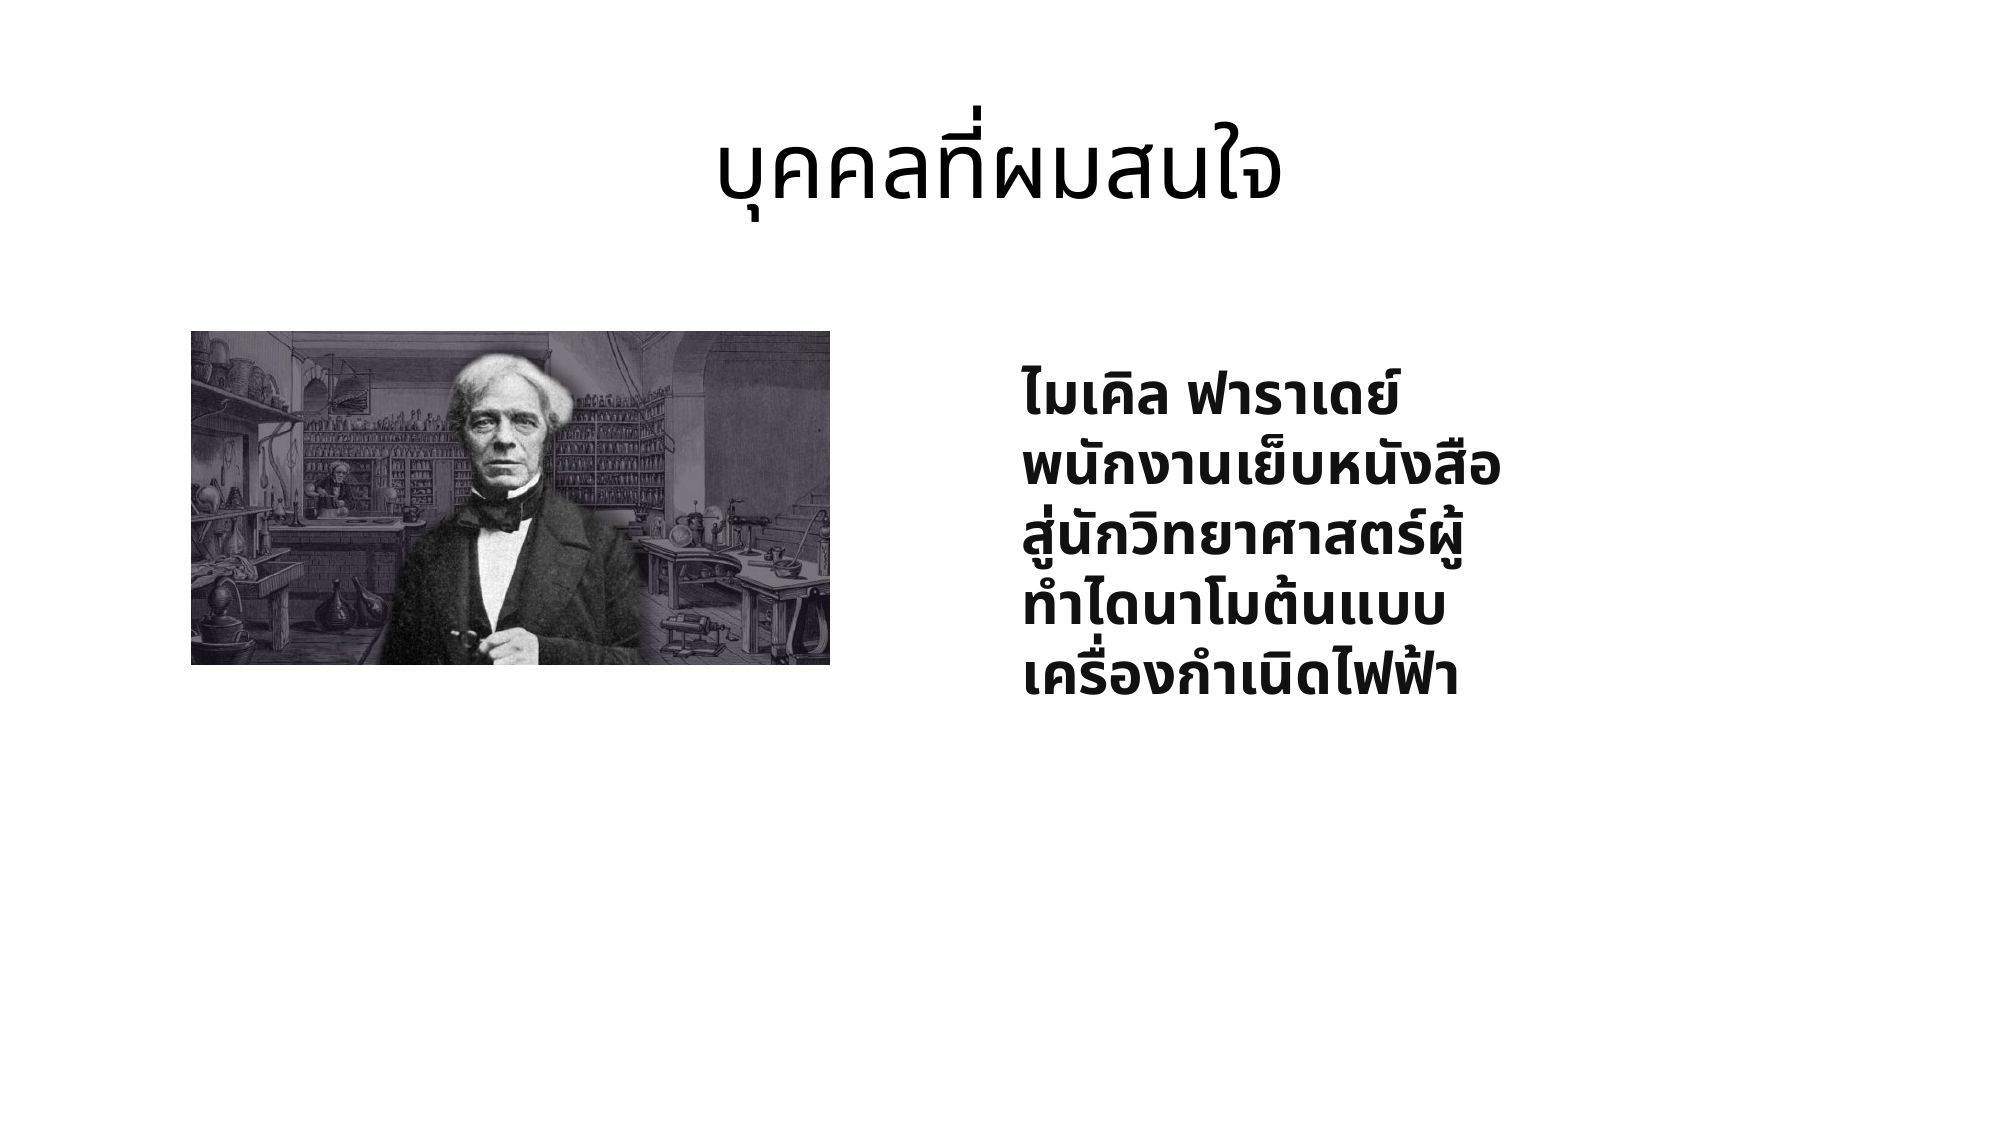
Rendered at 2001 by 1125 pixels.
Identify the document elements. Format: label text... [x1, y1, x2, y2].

title บุคคลที่ผมสนใจ [137, 59, 1863, 278]
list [191, 331, 830, 665]
text_box ไมเคิล ฟาราเดย์ พนักงานเย็บหนังสือ สู่นักวิทยาศาสตร์ผู้ทำไดนาโมต้นแบบเครื่องกำเนิดไฟฟ้า [1007, 348, 1544, 714]
